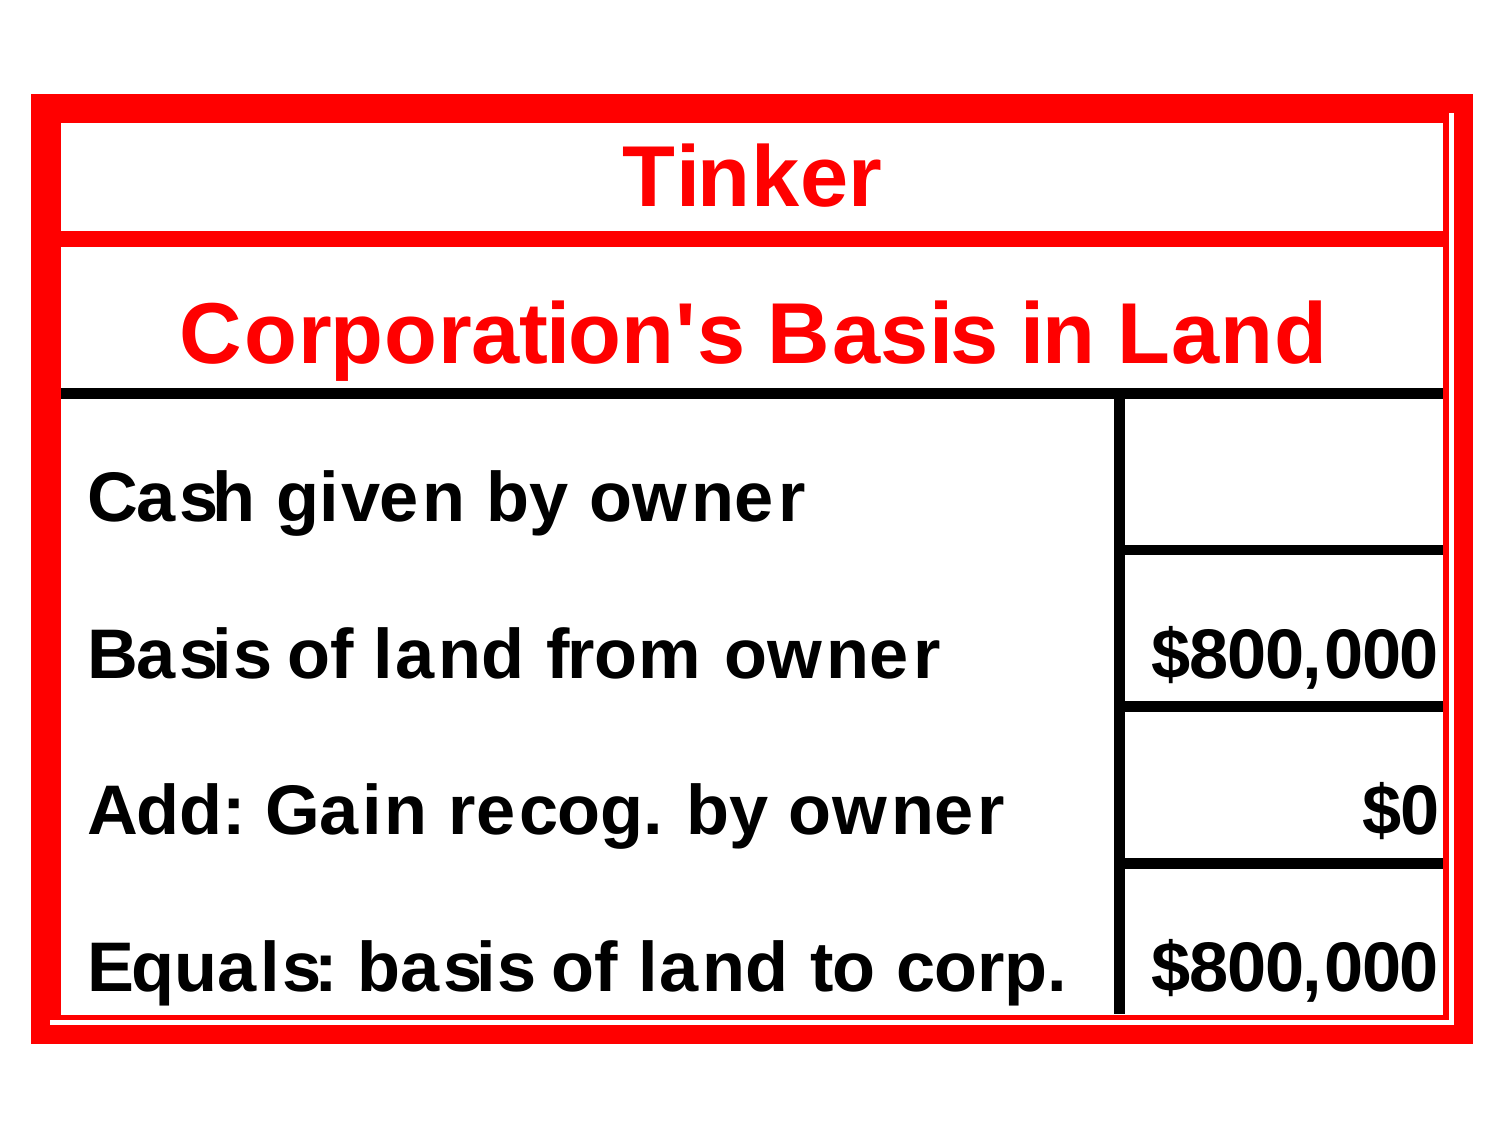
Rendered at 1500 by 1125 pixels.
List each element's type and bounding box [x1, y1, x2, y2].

list [49, 112, 1455, 1026]
